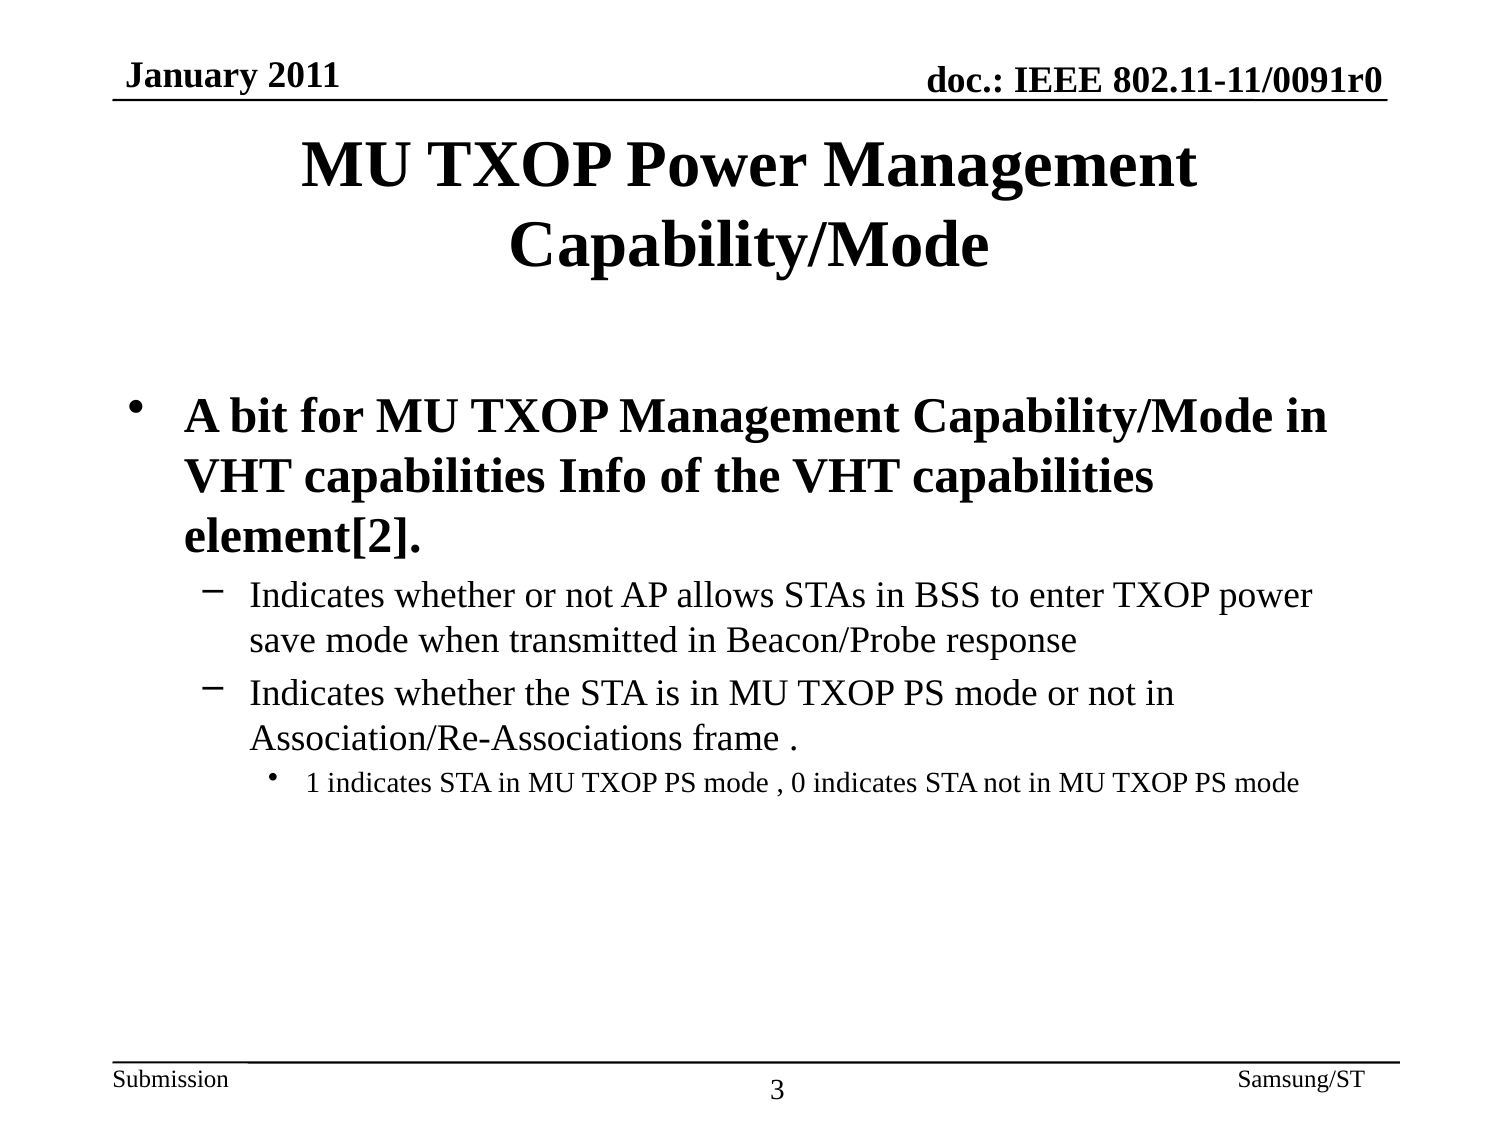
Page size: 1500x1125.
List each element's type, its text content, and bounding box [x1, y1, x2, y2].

title MU TXOP Power Management Capability/Mode [112, 112, 1388, 288]
list A bit for MU TXOP Management Capability/Mode in VHT capabilities Info of the VHT capabilities element[2]. Indicates whether or not AP allows STAs in BSS to enter TXOP power save mode when transmitted in Beacon/Probe response Indicates whether the STA is in MU TXOP PS mode or not in Association/Re-Associations frame . 1 indicates STA in MU TXOP PS mode , 0 indicates STA not in MU TXOP PS mode [112, 374, 1388, 1051]
slide_number 3 [687, 1062, 801, 1104]
